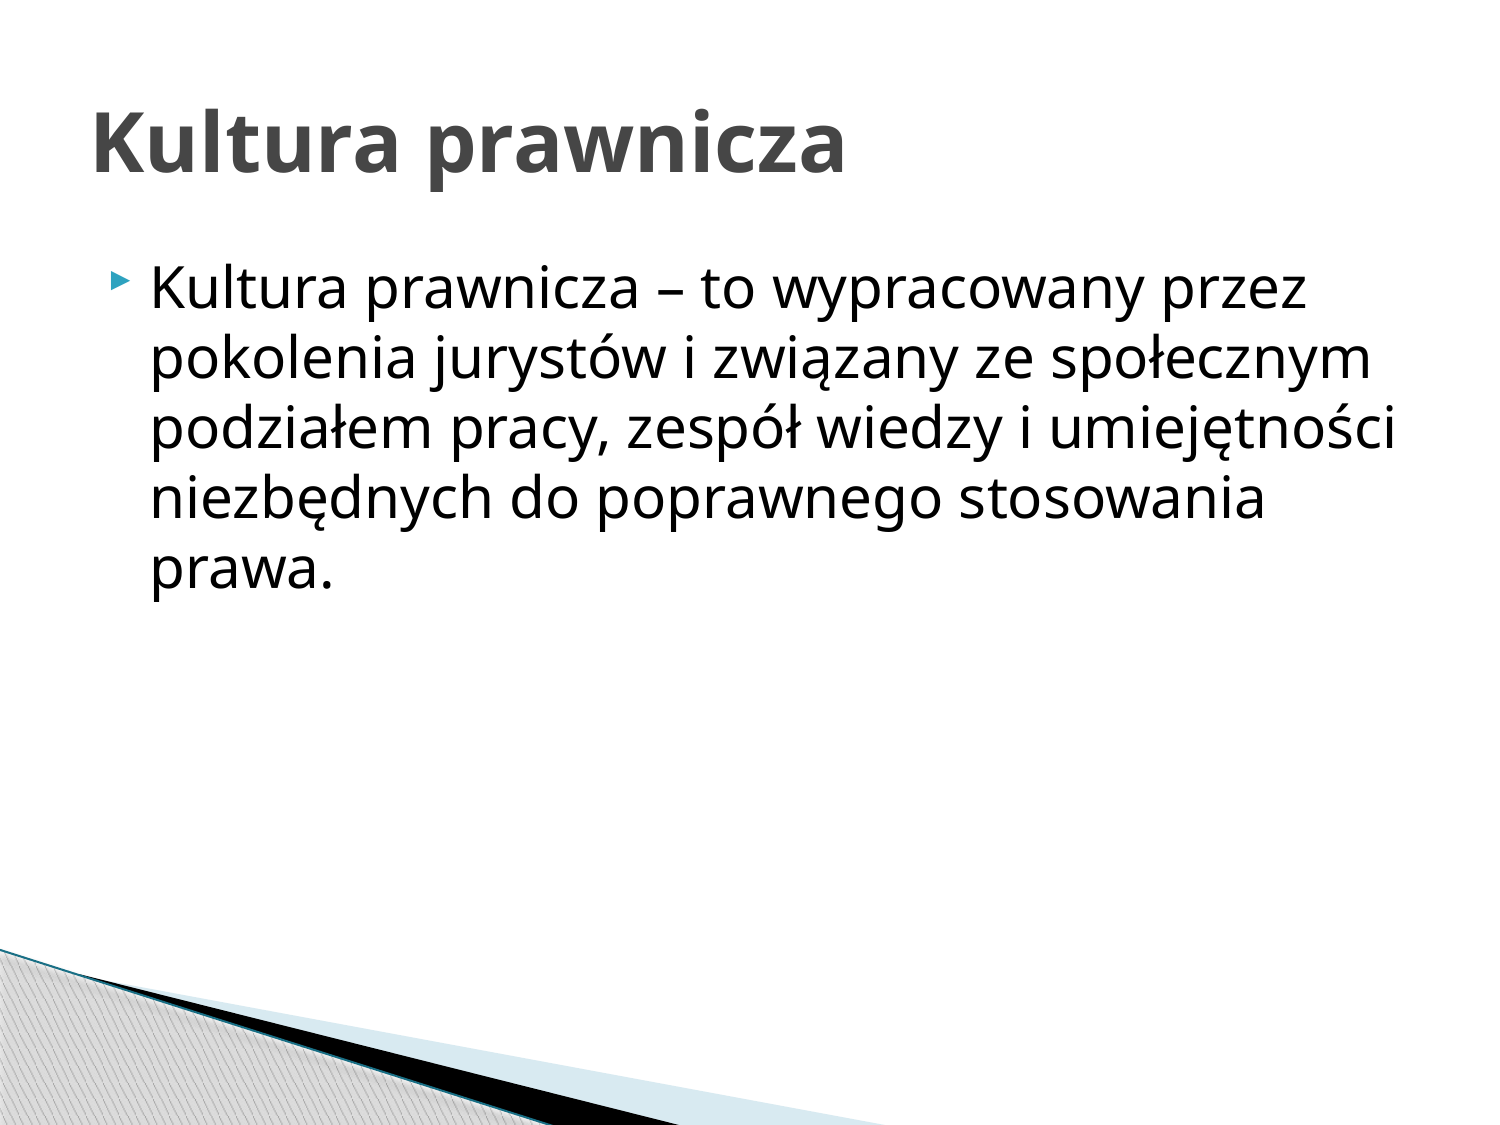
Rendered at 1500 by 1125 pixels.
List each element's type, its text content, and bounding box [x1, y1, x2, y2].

title Kultura prawnicza [75, 45, 1425, 233]
list Kultura prawnicza – to wypracowany przez pokolenia jurystów i związany ze społecznym podziałem pracy, zespół wiedzy i umiejętności niezbędnych do poprawnego stosowania prawa. [75, 243, 1425, 986]
